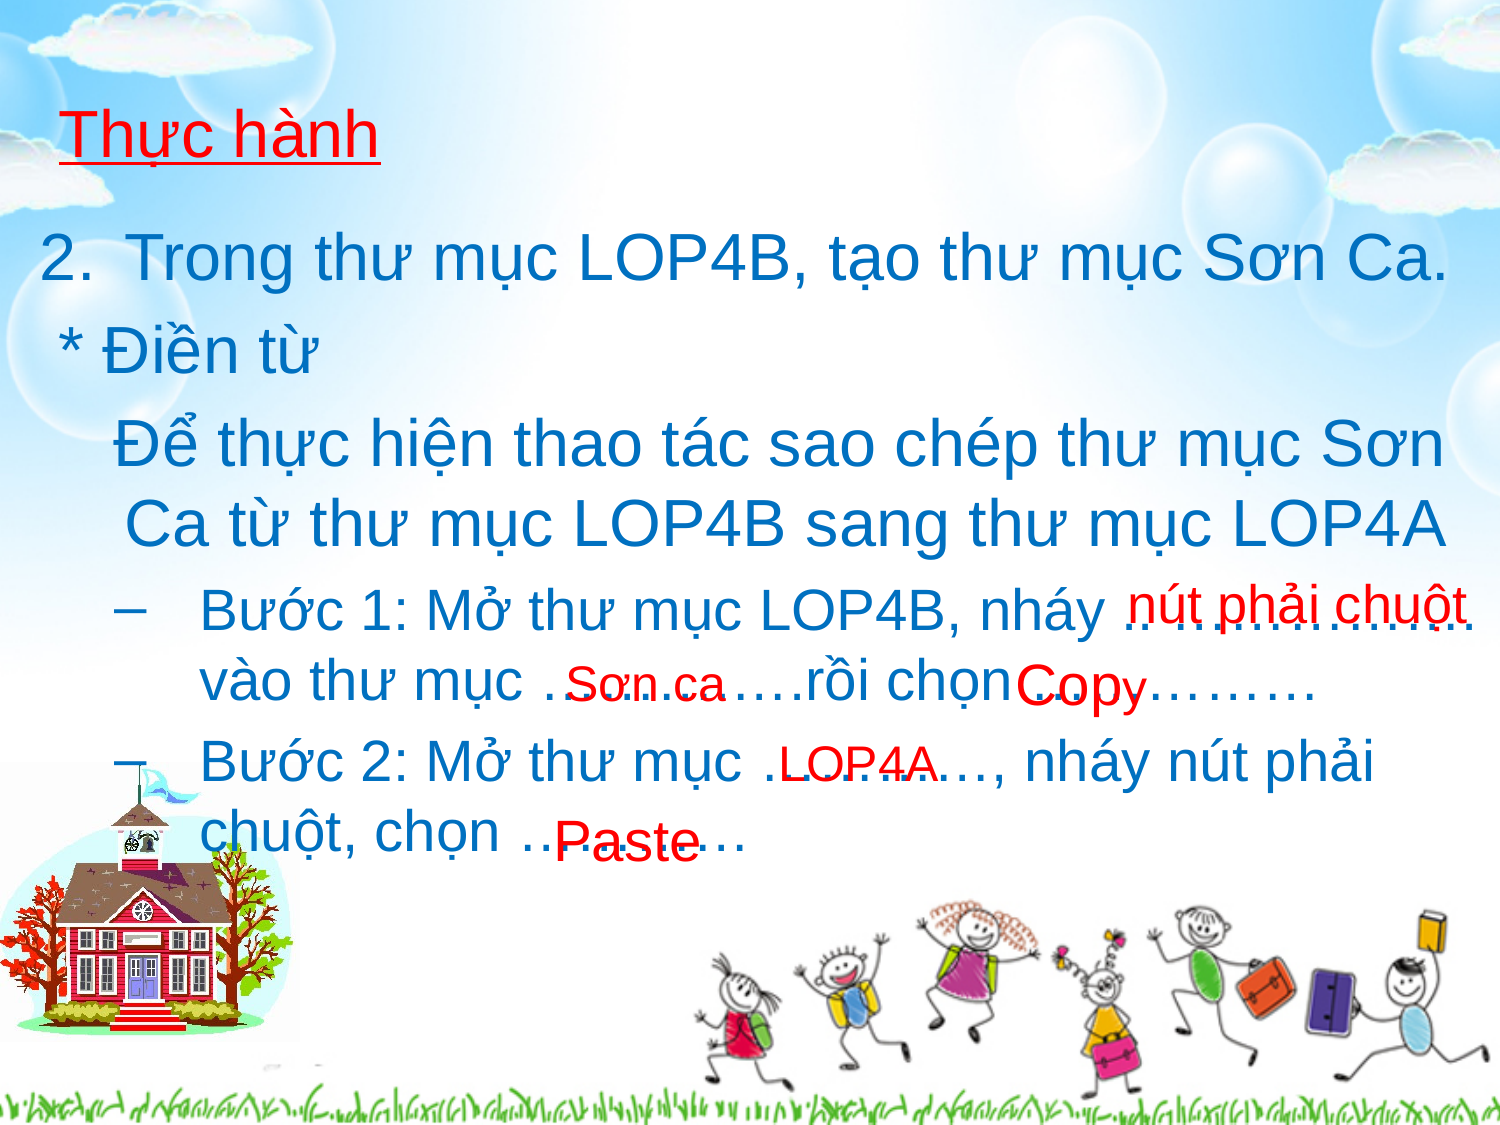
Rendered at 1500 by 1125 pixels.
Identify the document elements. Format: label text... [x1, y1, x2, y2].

text_box LOP4A [763, 724, 955, 800]
text_box Copy [1001, 639, 1163, 725]
text_box nút phải chuột [1112, 562, 1500, 643]
picture [0, 0, 1500, 1125]
text_box Paste [538, 796, 718, 881]
text_box Sơn ca [551, 644, 742, 720]
list Trong thư mục LOP4B, tạo thư mục Sơn Ca. * Điền từ Để thực hiện thao tác sao chép thư mục Sơn Ca từ thư mục LOP4B sang thư mục LOP4A Bước 1: Mở thư mục LOP4B, nháy .. ……………. vào thư mục ……….….rồi chọn …………… Bước 2: Mở thư mục …………, nháy nút phải chuột, chọn ………… [24, 206, 1500, 907]
title Thực hành [43, 75, 1432, 188]
